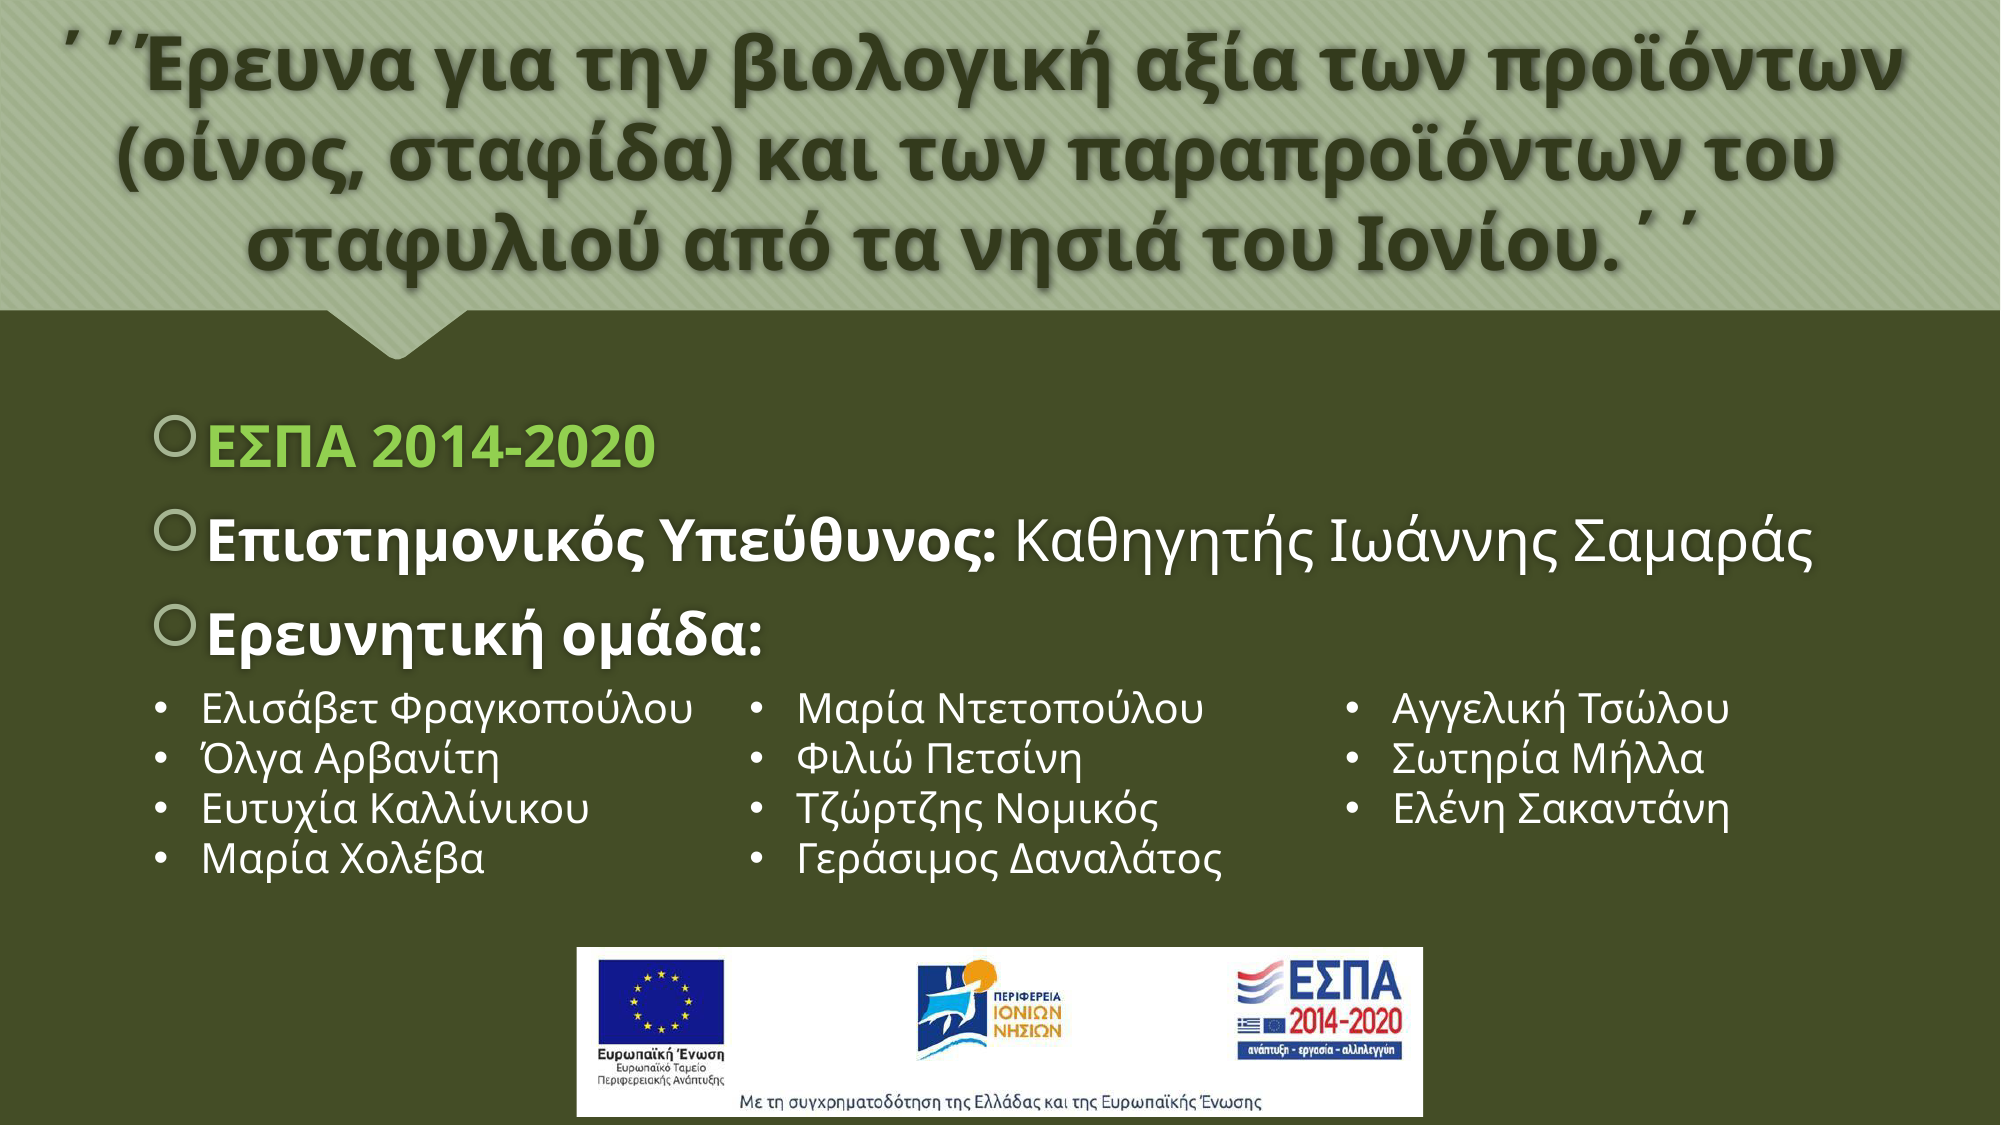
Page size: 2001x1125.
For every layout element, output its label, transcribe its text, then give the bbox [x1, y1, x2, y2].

list ΕΣΠΑ 2014-2020 Επιστημονικός Υπεύθυνος: Καθηγητής Ιωάννης Σαμαράς Ερευνητική ομάδα: [134, 364, 1866, 712]
title ΄΄Έρευνα για την βιολογική αξία των προϊόντων (οίνος, σταφίδα) και των παραπροϊόντων του σταφυλιού από τα νησιά του Ιονίου.΄΄ [0, 34, 1956, 294]
text_box Ελισάβετ Φραγκοπούλου Όλγα Αρβανίτη Ευτυχία Καλλίνικου Μαρία Χολέβα Μαρία Ντετοπούλου Φιλιώ Πετσίνη Τζώρτζης Νομικός Γεράσιμος Δαναλάτος Αγγελική Τσώλου Σωτηρία Μήλλα Ελένη Σακαντάνη [138, 674, 1956, 936]
picture [576, 947, 1424, 1118]
